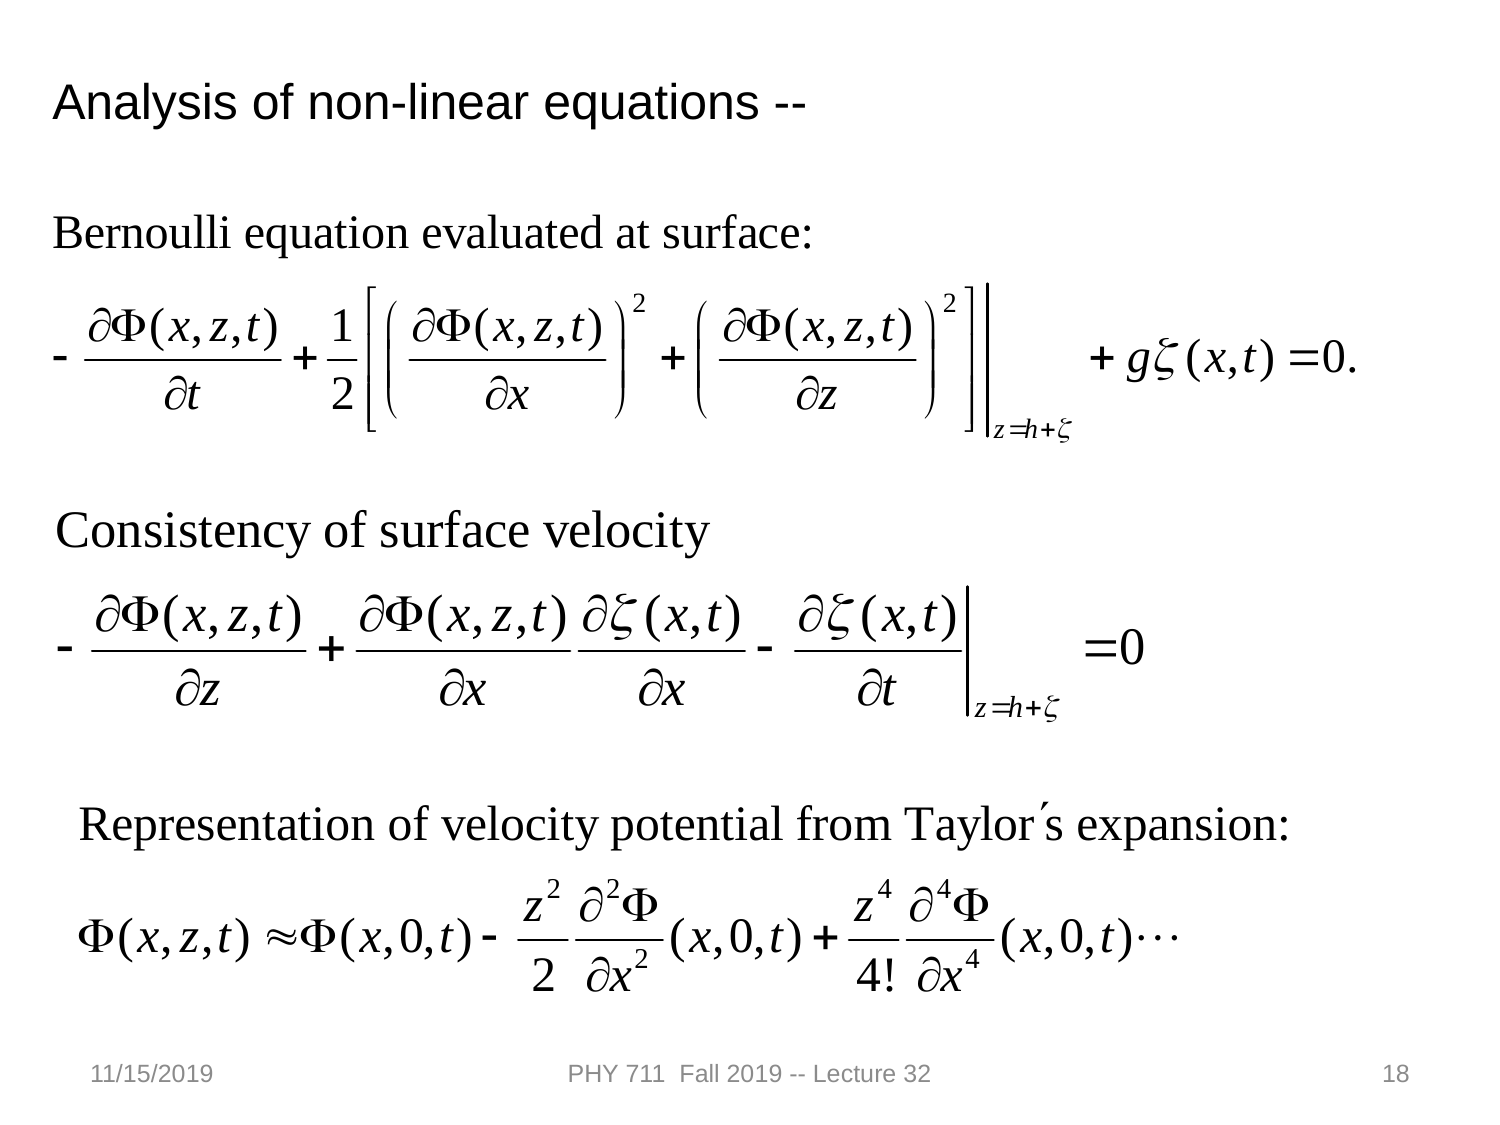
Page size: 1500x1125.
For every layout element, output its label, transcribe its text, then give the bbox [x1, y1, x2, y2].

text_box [50, 504, 1152, 731]
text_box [73, 797, 1335, 999]
footer PHY 711 Fall 2019 -- Lecture 32 [512, 1042, 988, 1103]
text_box Analysis of non-linear equations -- [37, 62, 1338, 138]
slide_number 18 [1074, 1042, 1425, 1103]
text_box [47, 206, 1360, 452]
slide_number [75, 1042, 425, 1103]
